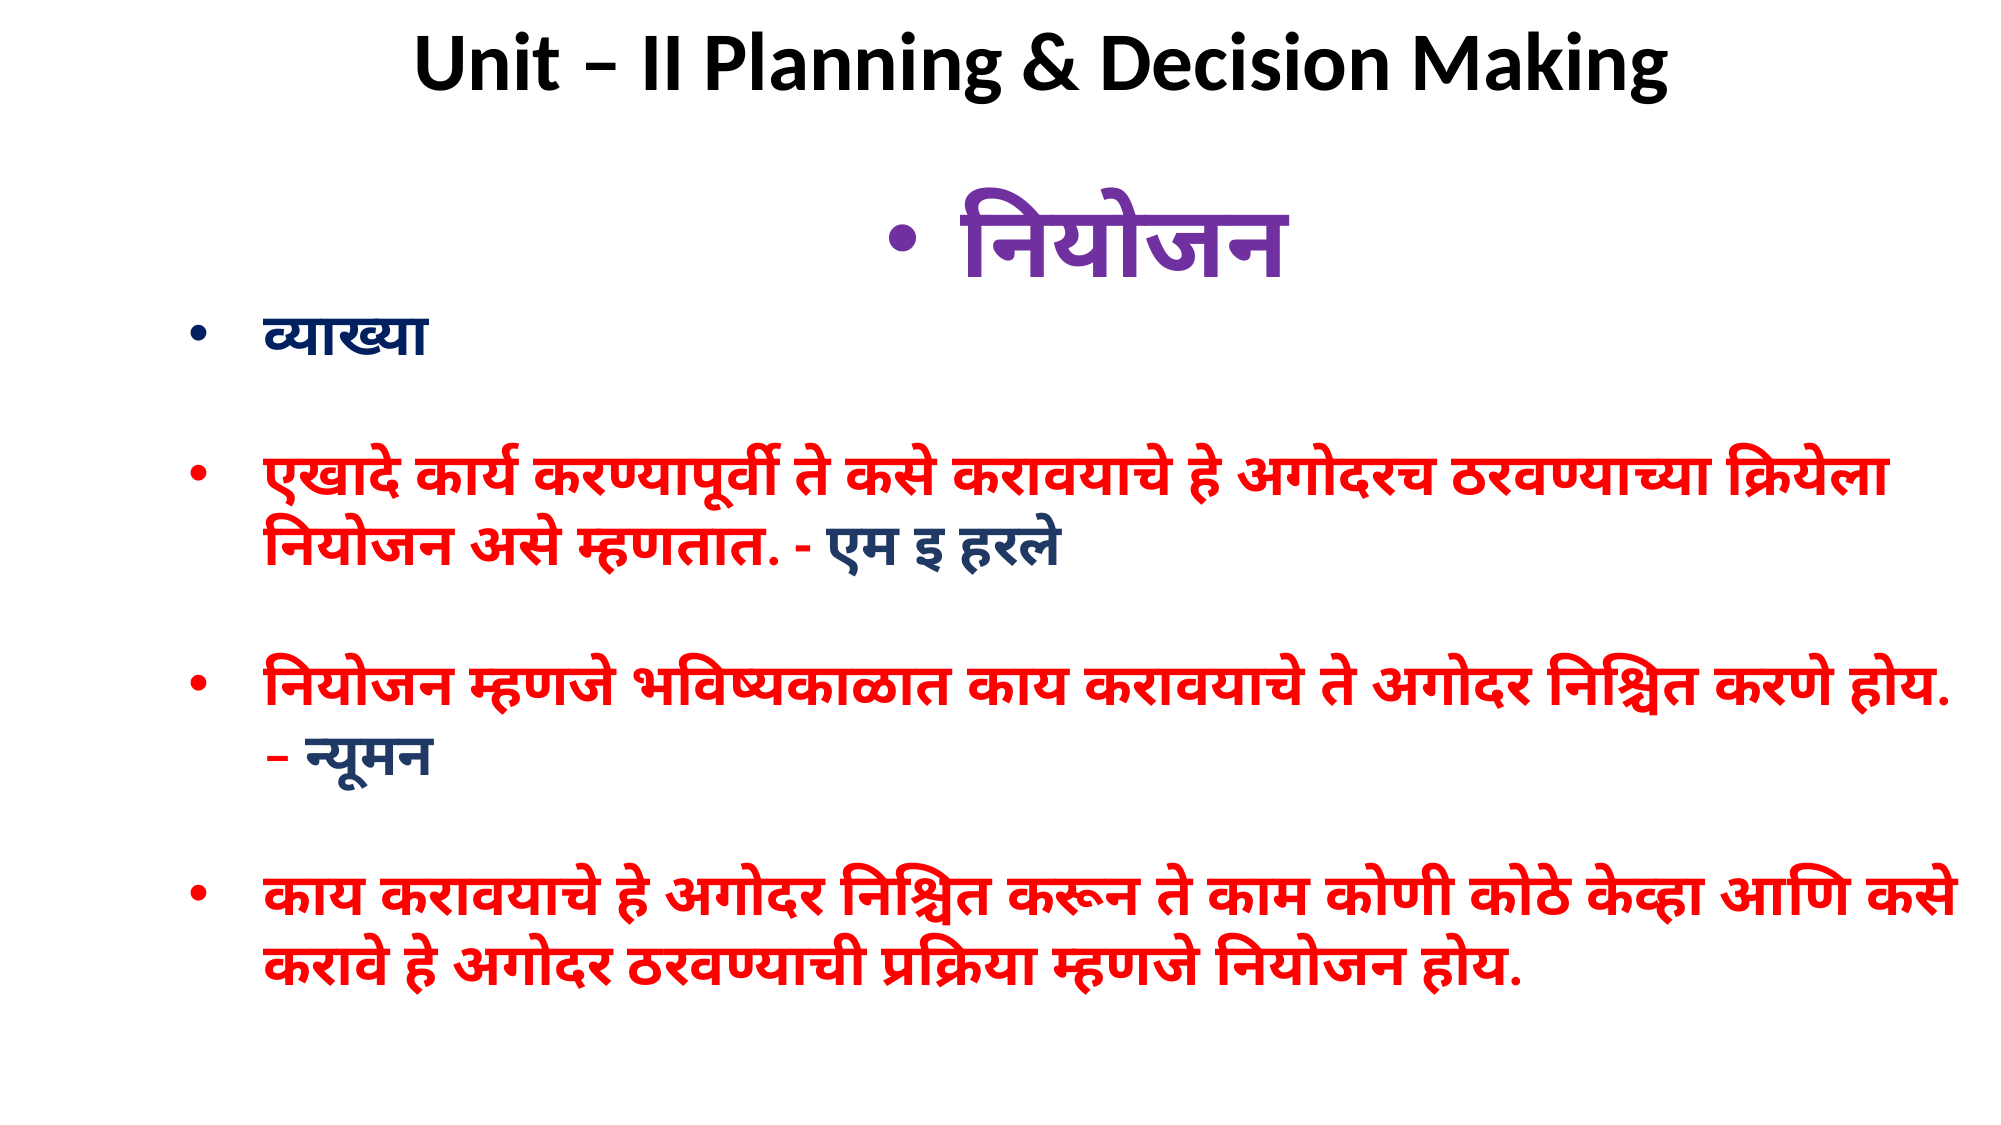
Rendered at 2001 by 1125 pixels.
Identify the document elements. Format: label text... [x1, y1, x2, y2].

text_box Unit – II Planning & Decision Making नियोजन व्याख्या एखादे कार्य करण्यापूर्वी ते कसे करावयाचे हे अगोदरच ठरवण्याच्या क्रियेला नियोजन असे म्हणतात. - एम इ हरले नियोजन म्हणजे भविष्यकाळात काय करावयाचे ते अगोदर निश्चित करणे होय. – न्यूमन काय करावयाचे हे अगोदर निश्चित करून ते काम कोणी कोठे केव्हा आणि कसे करावे हे अगोदर ठरवण्याची प्रक्रिया म्हणजे नियोजन होय. [173, 0, 2000, 1005]
